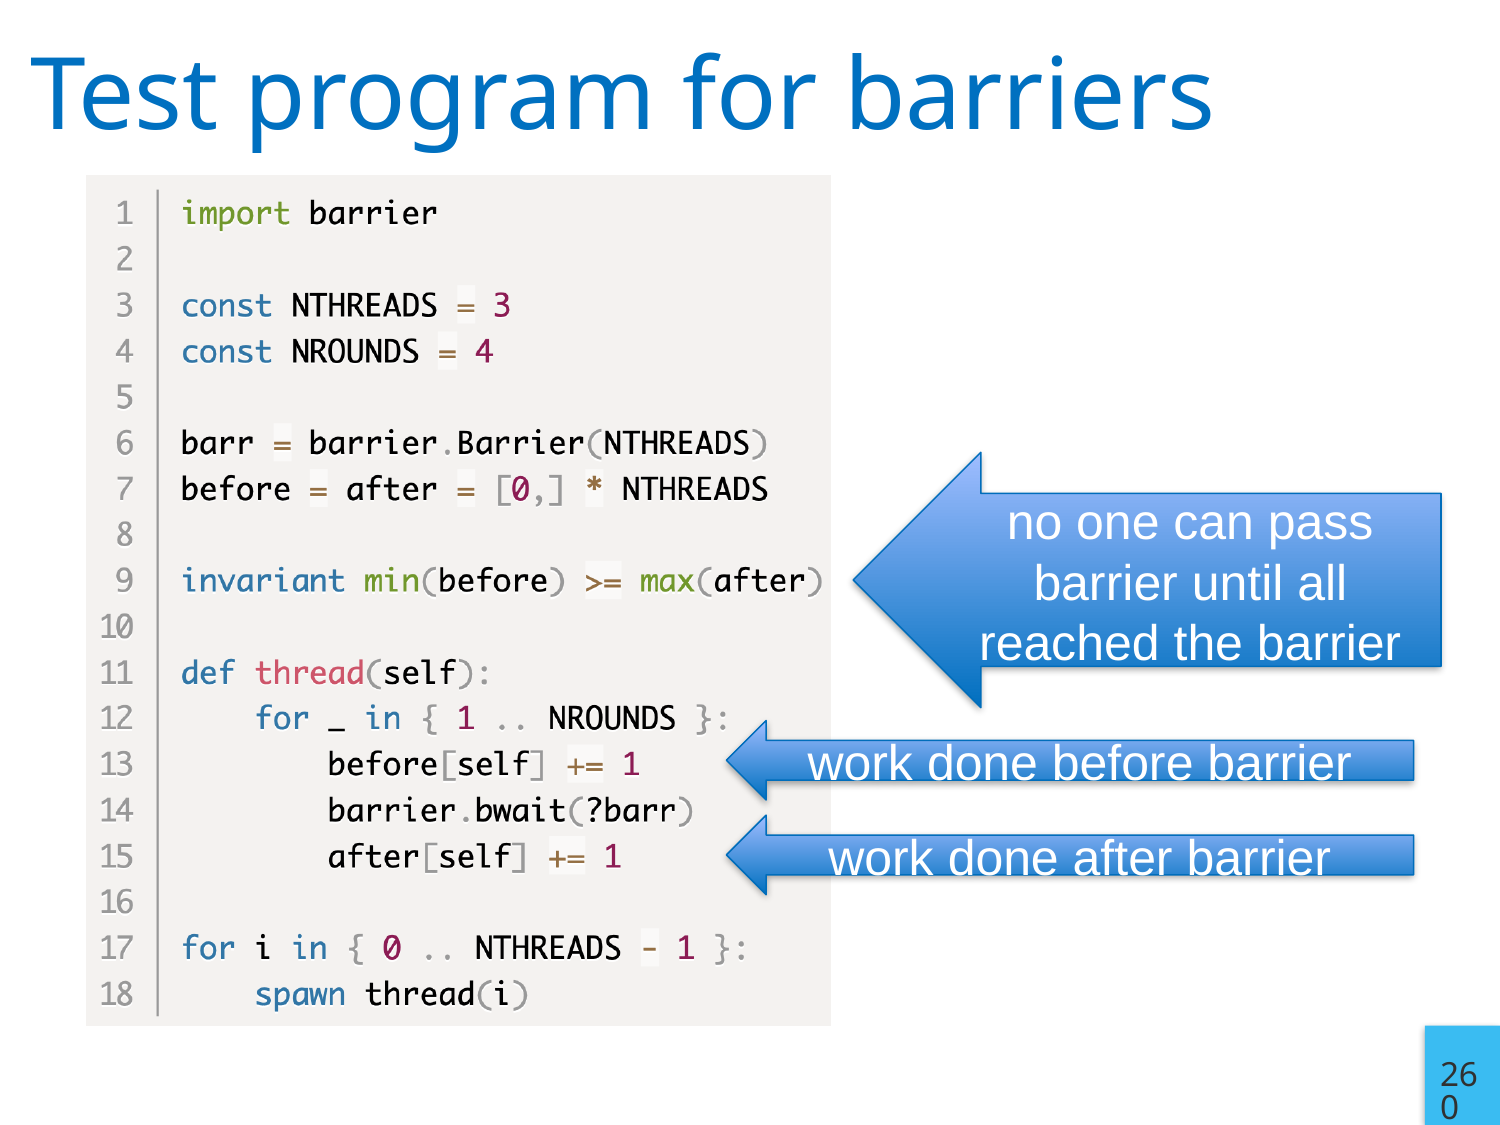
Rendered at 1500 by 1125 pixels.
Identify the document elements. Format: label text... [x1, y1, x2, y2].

slide_number 260 [1425, 1025, 1500, 1125]
text_box no one can pass barrier until all reached the barrier [852, 451, 1442, 709]
picture [86, 175, 831, 1026]
text_box work done before barrier [836, 739, 1415, 781]
text_box work done after barrier [836, 834, 1415, 876]
title Test program for barriers [15, 16, 1485, 163]
